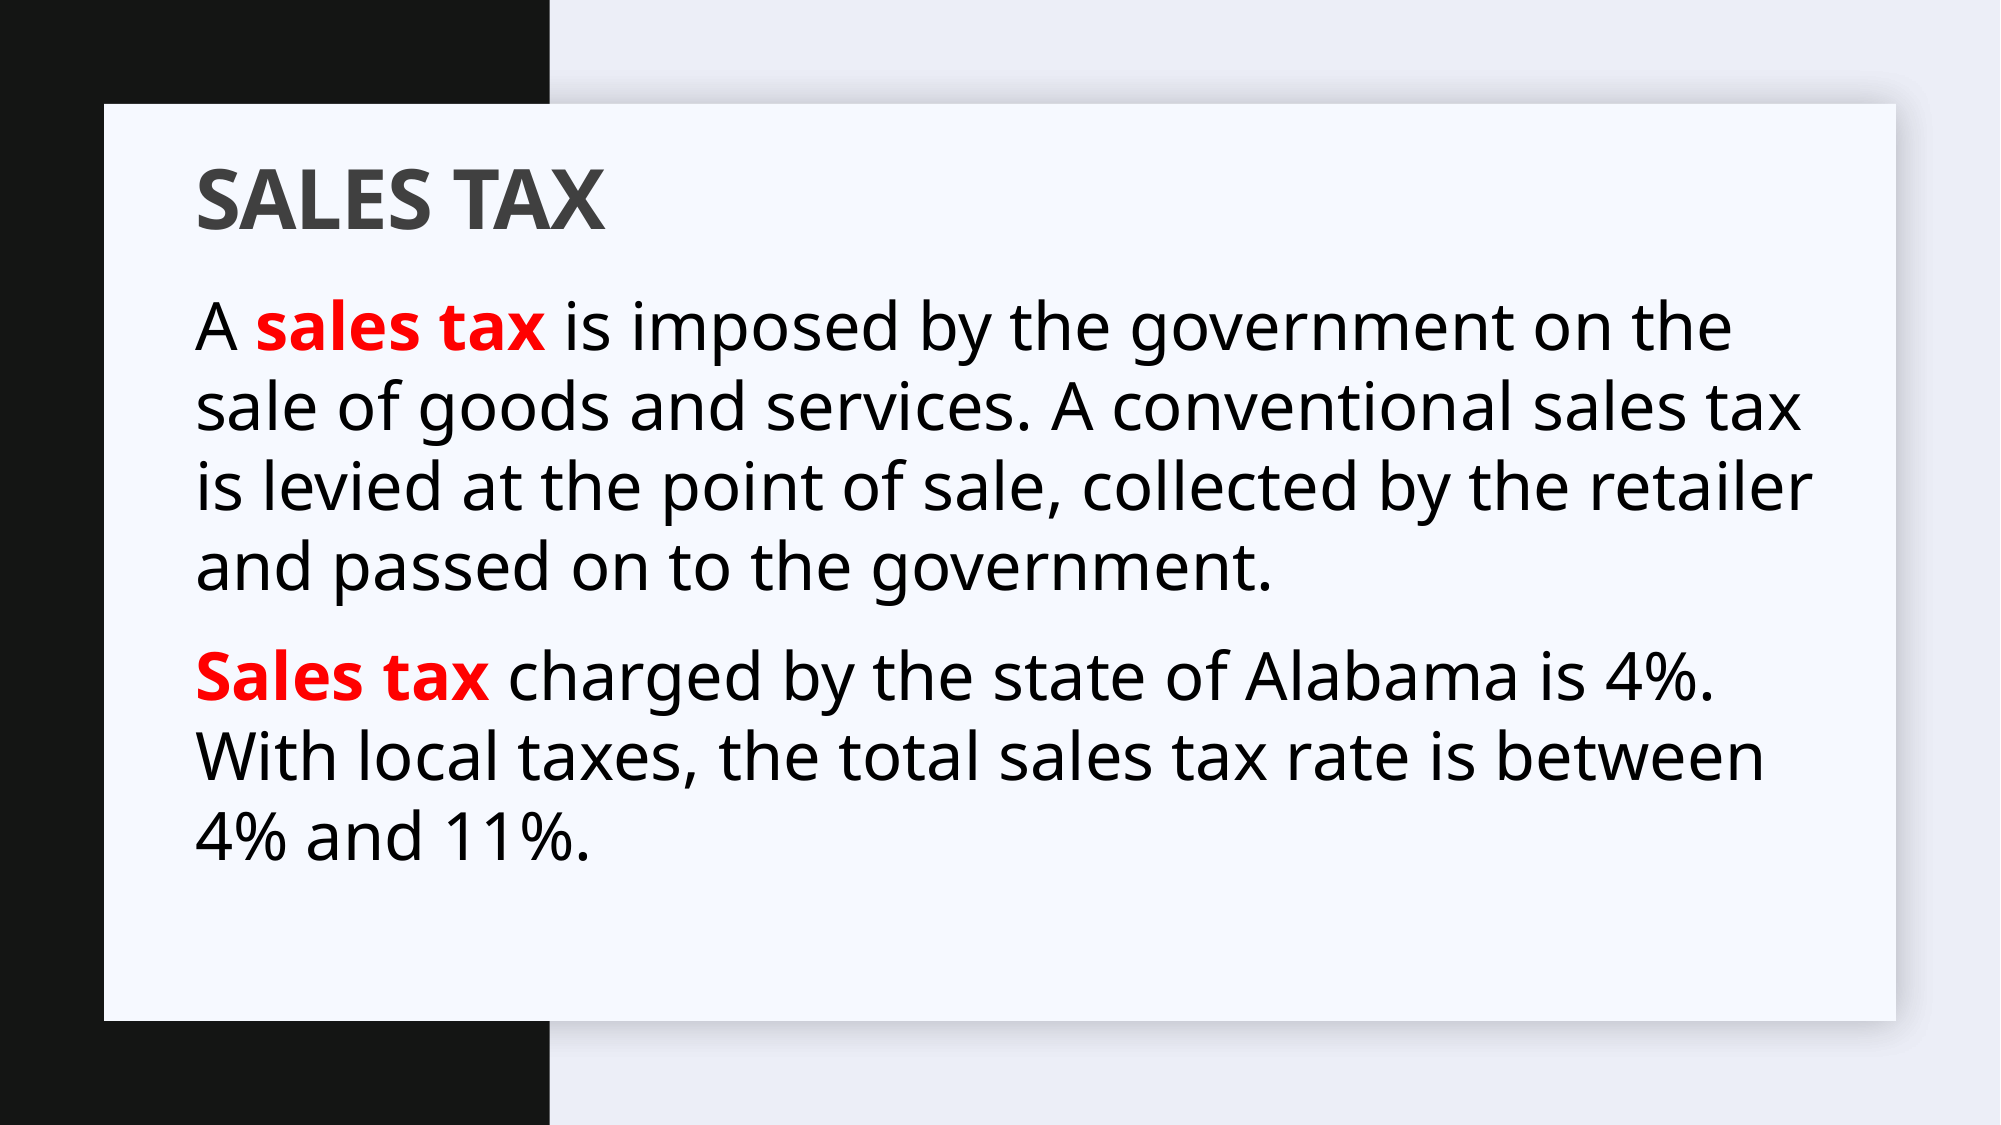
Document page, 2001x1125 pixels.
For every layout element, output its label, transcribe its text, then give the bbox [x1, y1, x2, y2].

list A sales tax is imposed by the government on the sale of goods and services. A conventional sales tax is levied at the point of sale, collected by the retailer and passed on to the government. Sales tax charged by the state of Alabama is 4%. With local taxes, the total sales tax rate is between 4% and 11%. [180, 276, 1830, 963]
title Sales tax [180, 154, 1830, 251]
